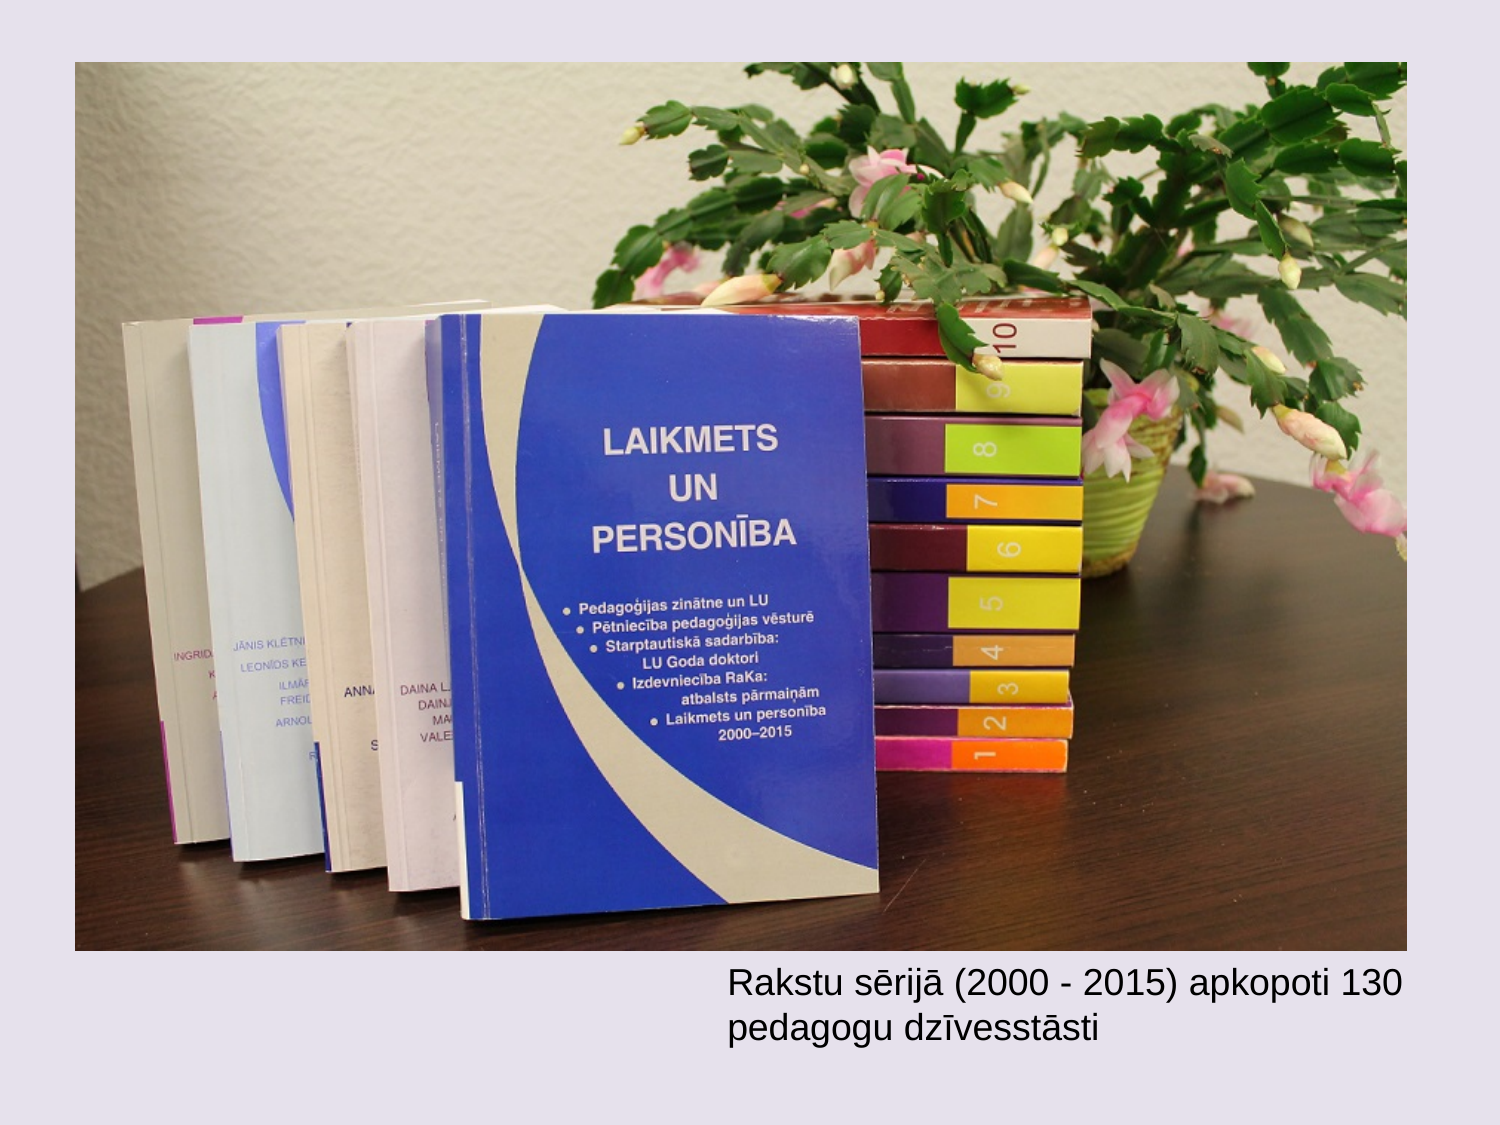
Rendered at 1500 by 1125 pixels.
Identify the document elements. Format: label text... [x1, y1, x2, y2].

picture [74, 62, 1408, 952]
text_box Rakstu sērijā (2000 - 2015) apkopoti 130 pedagogu dzīvesstāsti [712, 950, 1421, 1056]
